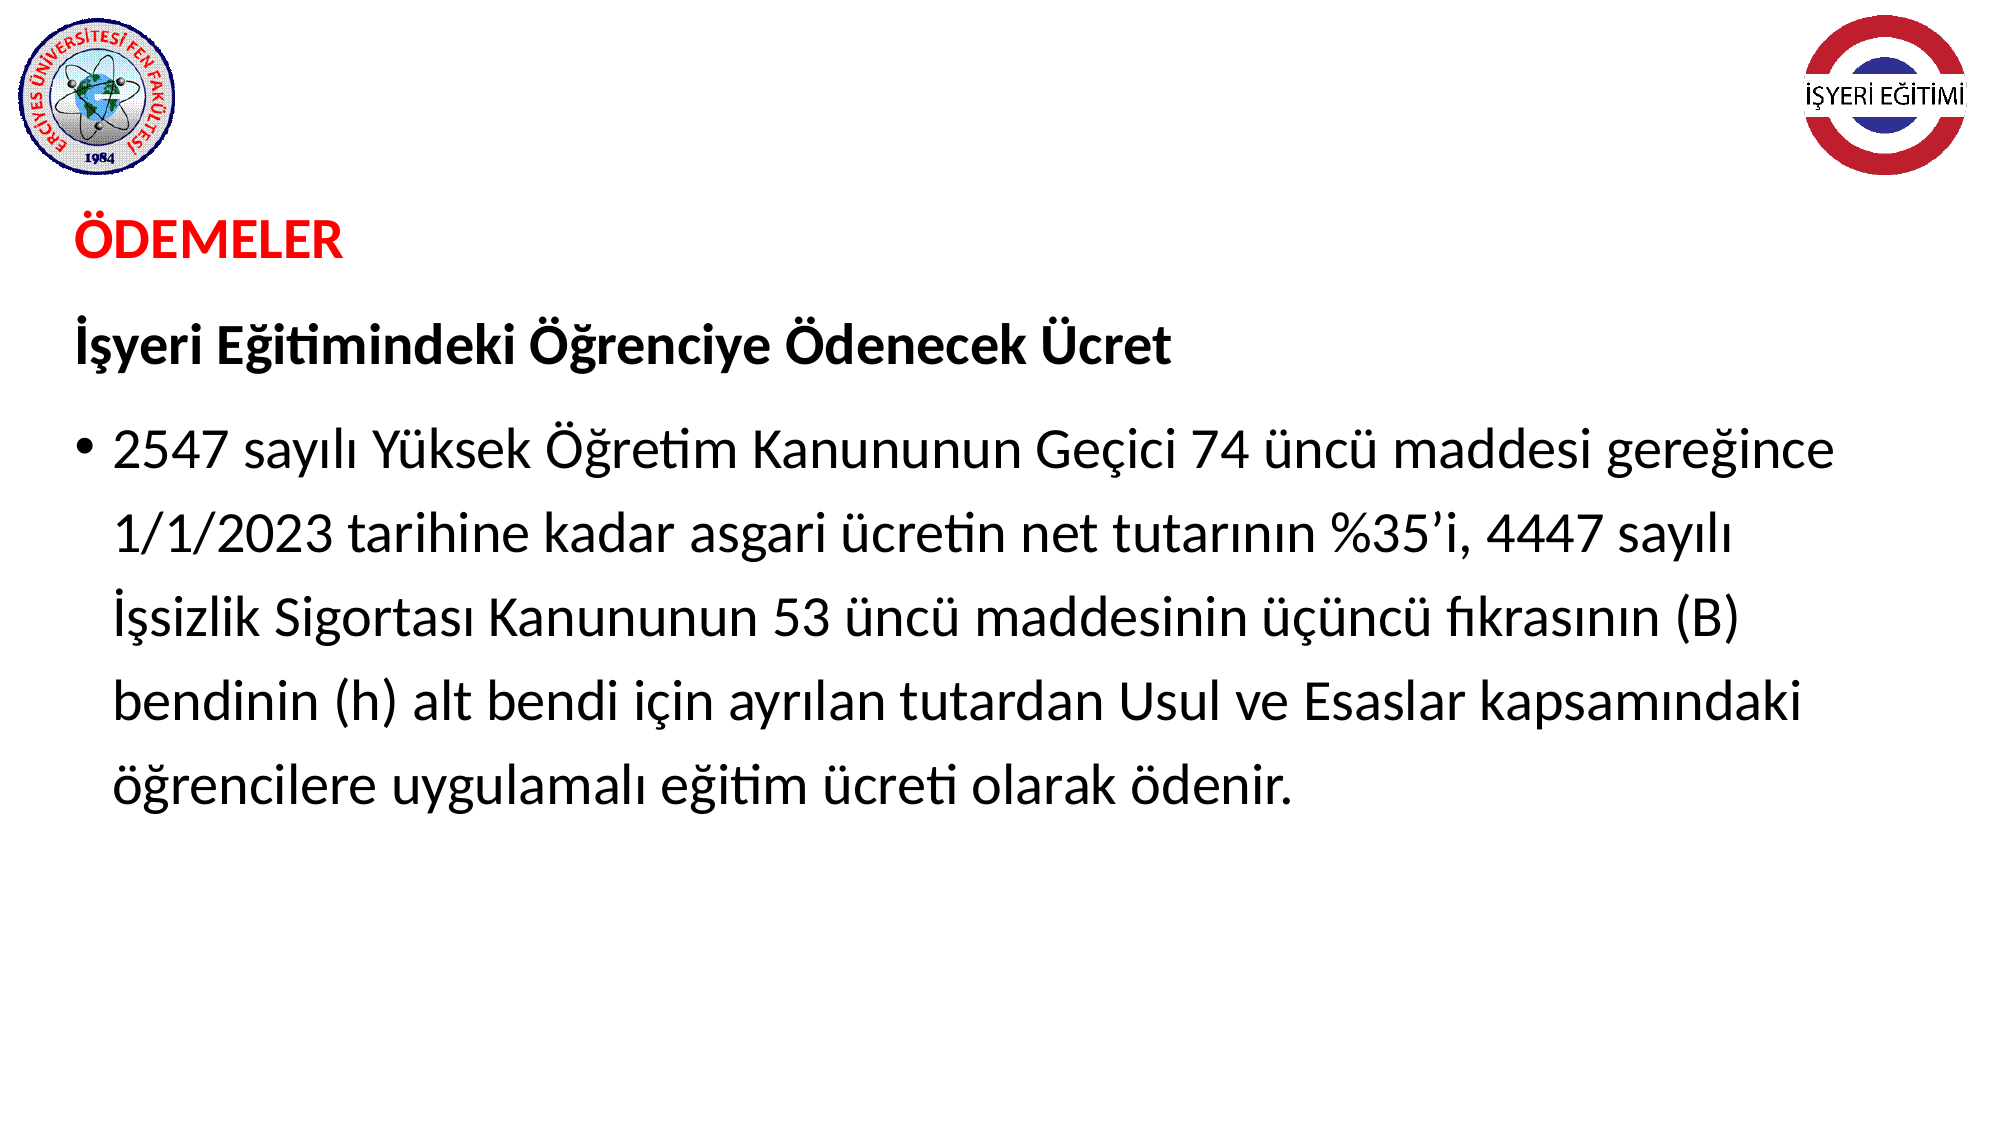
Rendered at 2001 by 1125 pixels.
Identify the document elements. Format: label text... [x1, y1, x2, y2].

picture [18, 18, 175, 175]
list ÖDEMELER İşyeri Eğitimindeki Öğrenciye Ödenecek Ücret 2547 sayılı Yüksek Öğretim Kanununun Geçici 74 üncü maddesi gereğince 1/1/2023 tarihine kadar asgari ücretin net tutarının %35’i, 4447 sayılı İşsizlik Sigortası Kanununun 53 üncü maddesinin üçüncü fıkrasının (B) bendinin (h) alt bendi için ayrılan tutardan Usul ve Esaslar kapsamındaki öğrencilere uygulamalı eğitim ücreti olarak ödenir. [59, 201, 1885, 1125]
picture [1802, 15, 1967, 175]
